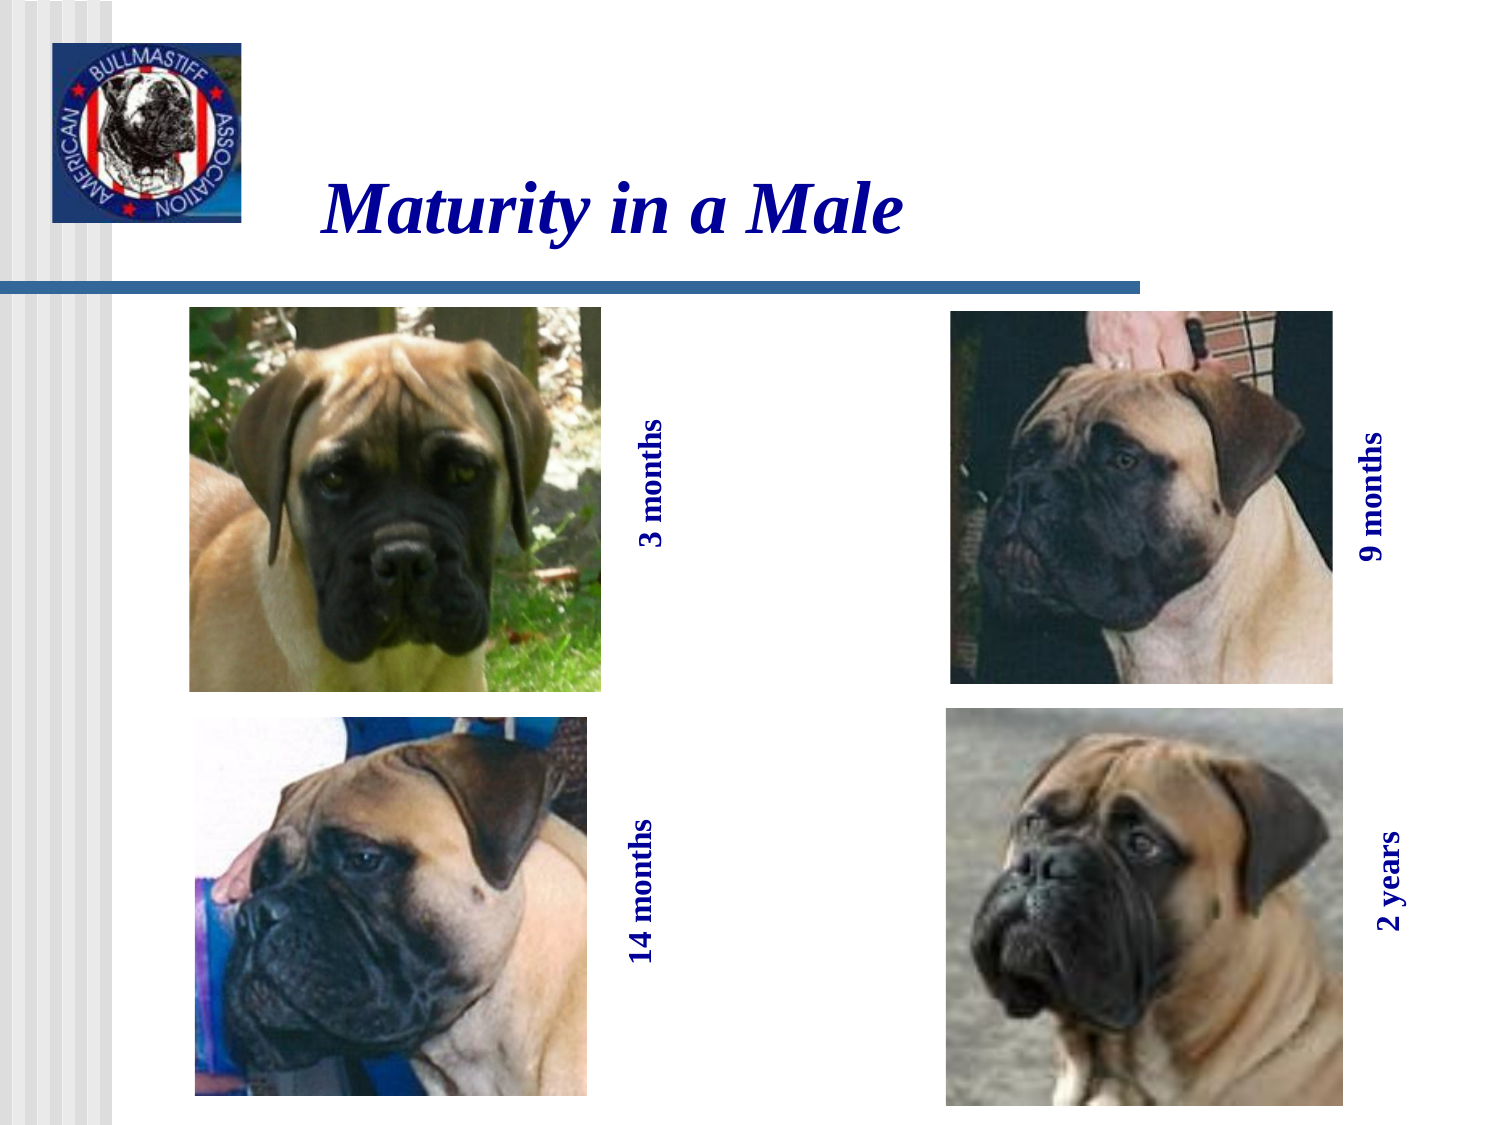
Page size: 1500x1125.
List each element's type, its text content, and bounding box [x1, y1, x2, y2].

text_box 14 months [619, 816, 661, 968]
text_box [189, 307, 601, 692]
text_box 2 years [1367, 829, 1409, 935]
title Maturity in a Male [318, 156, 909, 347]
text_box [950, 311, 1333, 684]
text_box 9 months [1349, 430, 1391, 565]
text_box [945, 708, 1343, 1106]
text_box [194, 717, 587, 1096]
text_box 3 months [629, 416, 671, 551]
text_box [52, 43, 242, 223]
